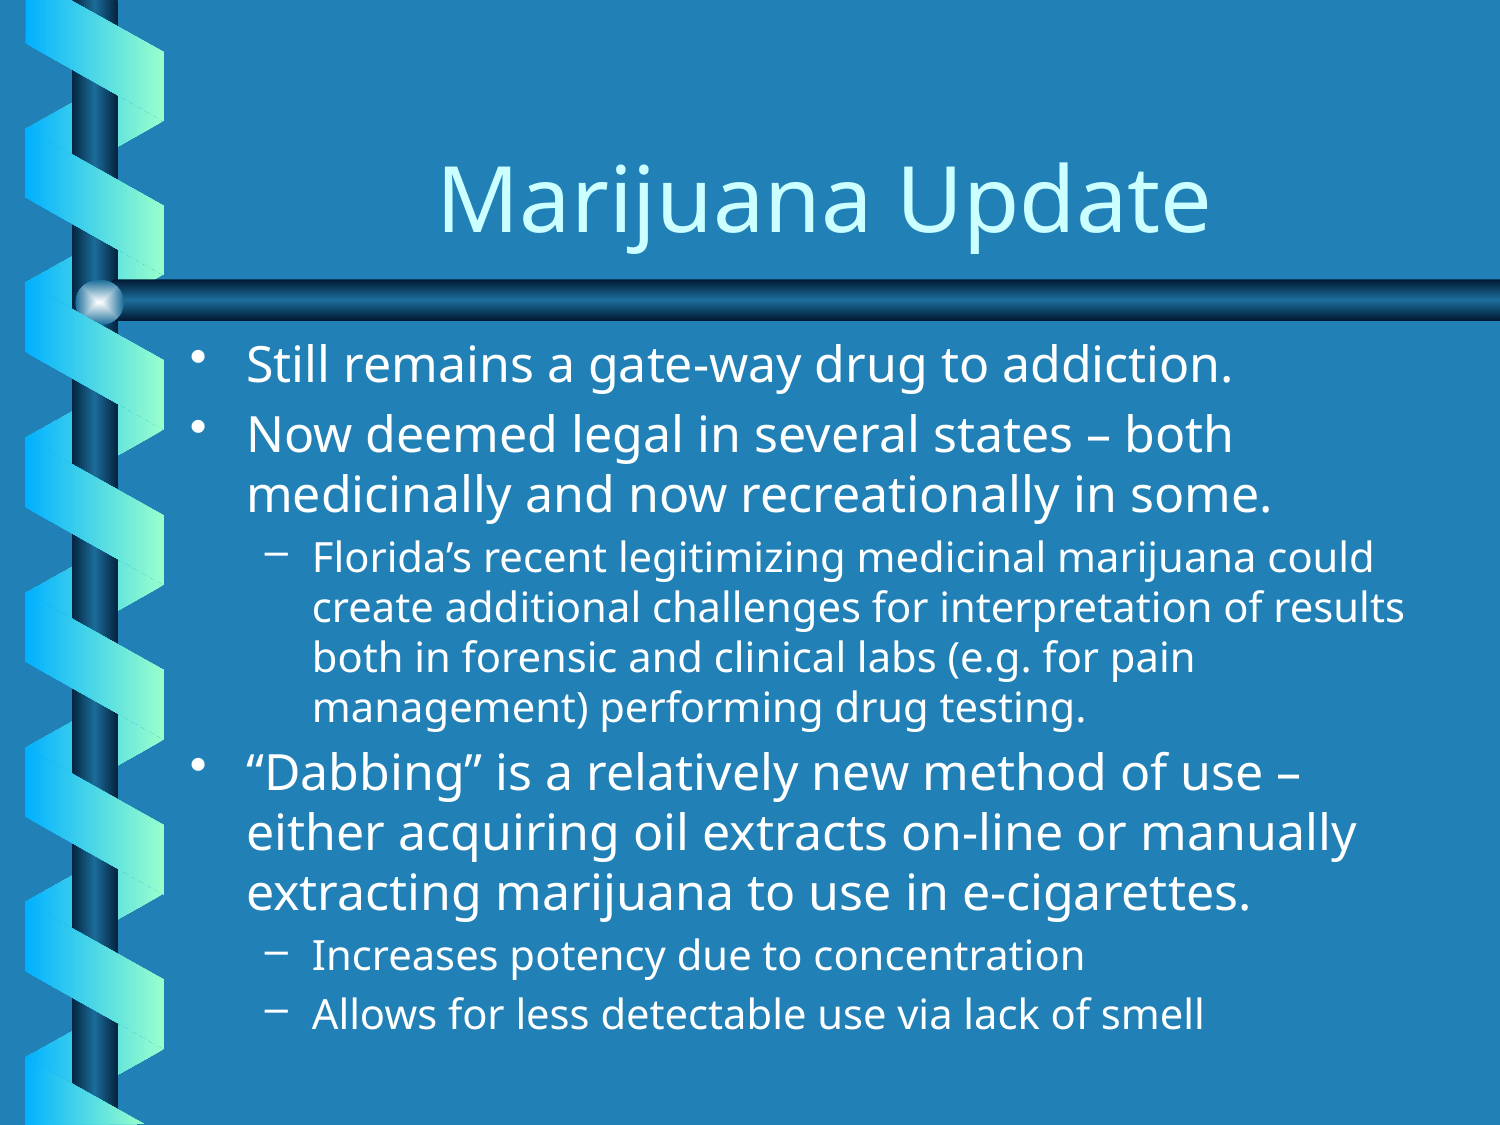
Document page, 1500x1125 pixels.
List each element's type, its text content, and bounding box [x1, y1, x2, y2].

title Marijuana Update [187, 132, 1463, 259]
list Still remains a gate-way drug to addiction. Now deemed legal in several states – both medicinally and now recreationally in some. Florida’s recent legitimizing medicinal marijuana could create additional challenges for interpretation of results both in forensic and clinical labs (e.g. for pain management) performing drug testing. “Dabbing” is a relatively new method of use – either acquiring oil extracts on-line or manually extracting marijuana to use in e-cigarettes. Increases potency due to concentration Allows for less detectable use via lack of smell [174, 324, 1463, 1100]
